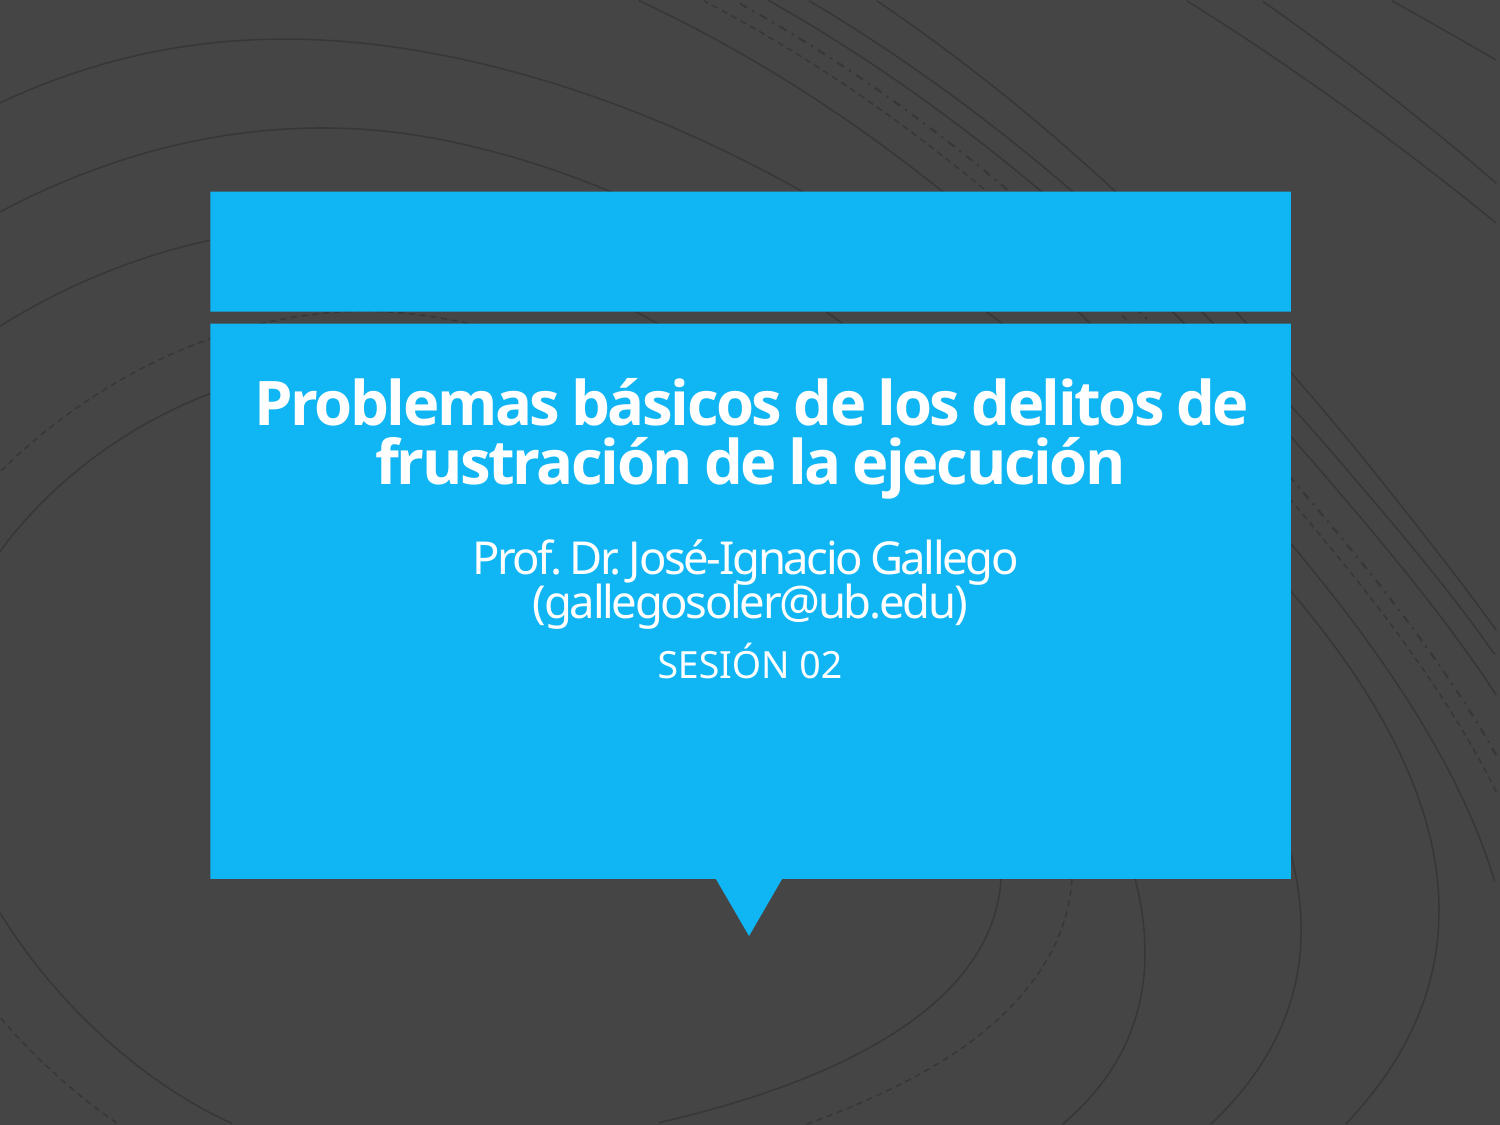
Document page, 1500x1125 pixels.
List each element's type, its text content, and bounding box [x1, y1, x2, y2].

title Problemas básicos de los delitos de frustración de la ejecución Prof. Dr. José-Ignacio Gallego (gallegosoler@ub.edu) [216, 340, 1285, 628]
subtitle SESIÓN 02 [216, 640, 1284, 858]
